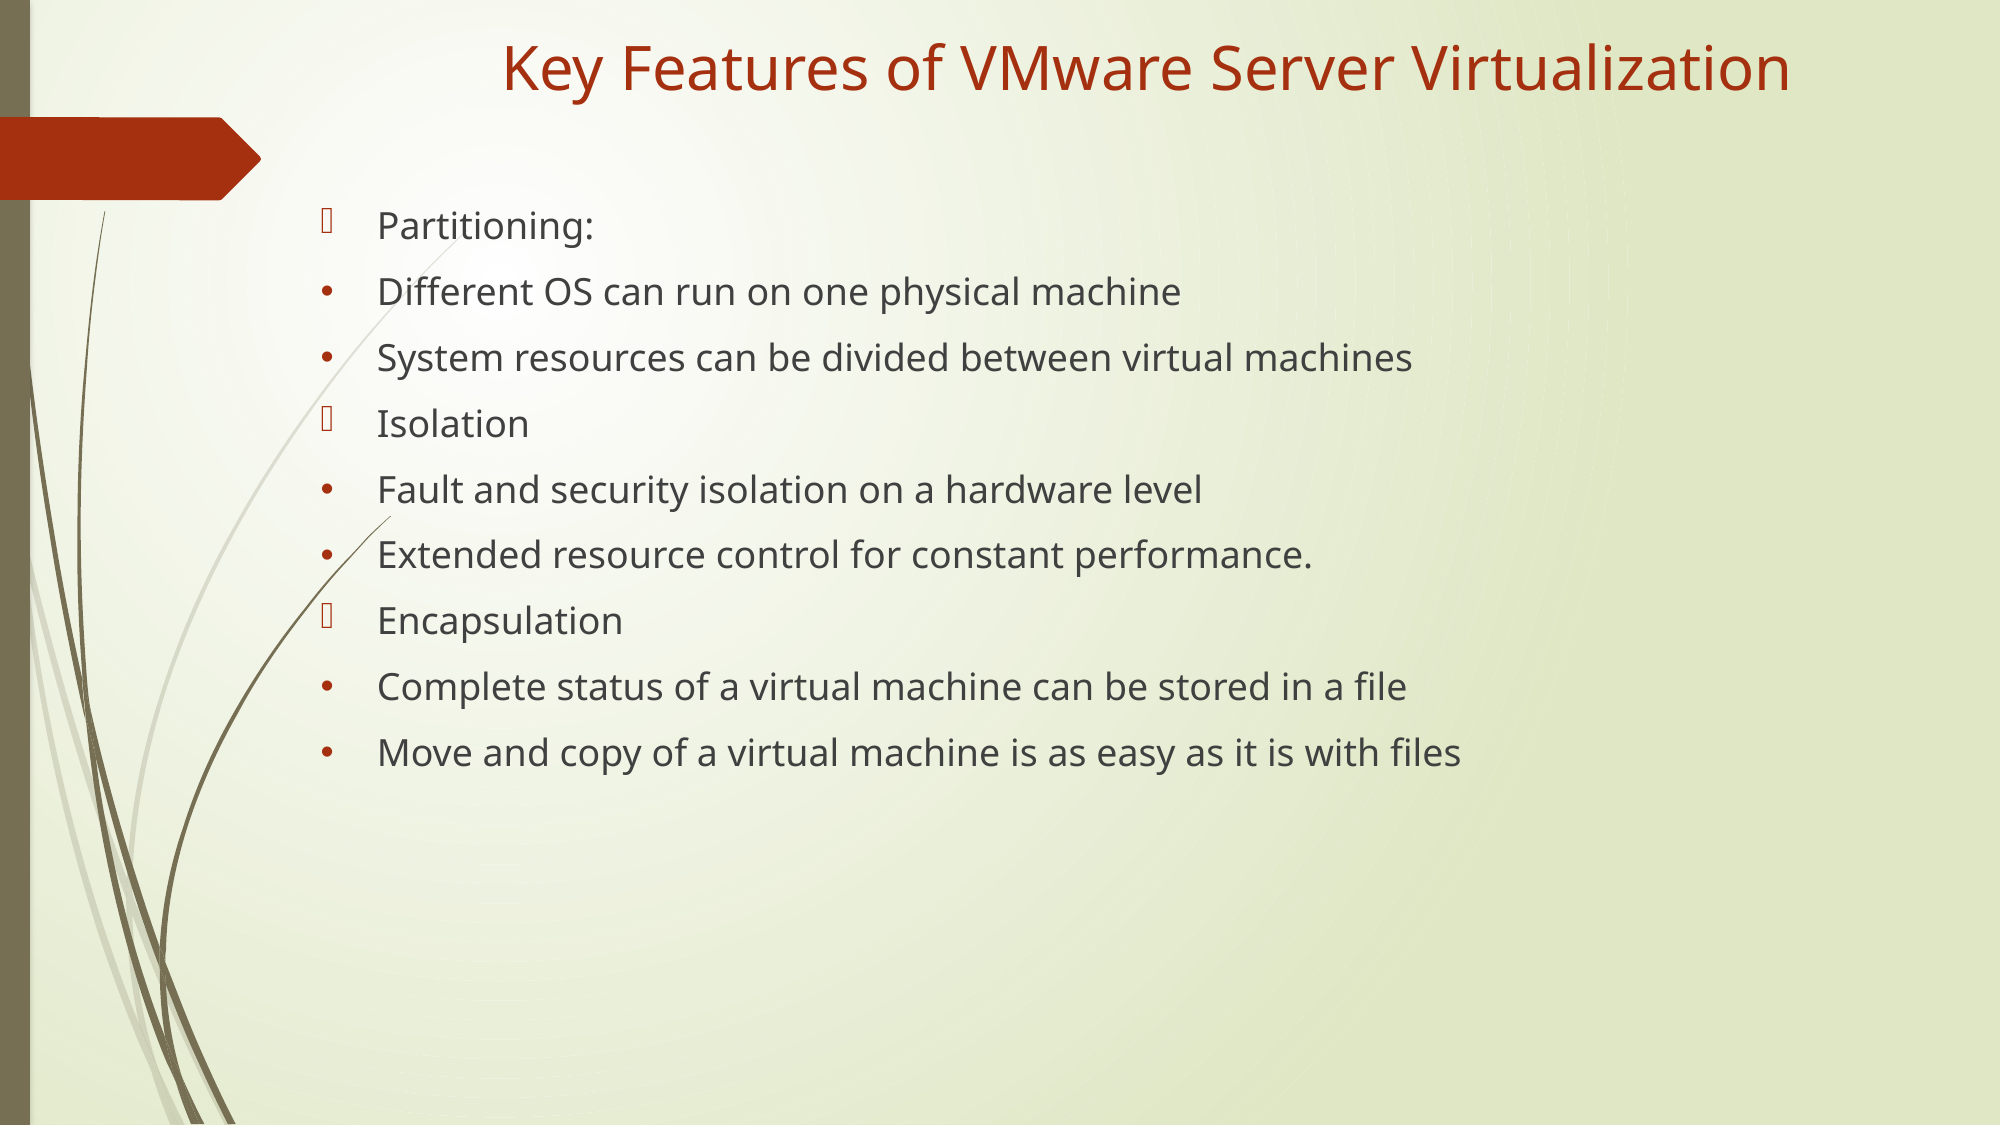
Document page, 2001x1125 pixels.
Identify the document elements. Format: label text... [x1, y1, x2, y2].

list Partitioning: Different OS can run on one physical machine System resources can be divided between virtual machines Isolation Fault and security isolation on a hardware level Extended resource control for constant performance. Encapsulation Complete status of a virtual machine can be stored in a file Move and copy of a virtual machine is as easy as it is with files [305, 194, 1898, 1125]
title Key Features of VMware Server Virtualization [425, 21, 1870, 160]
